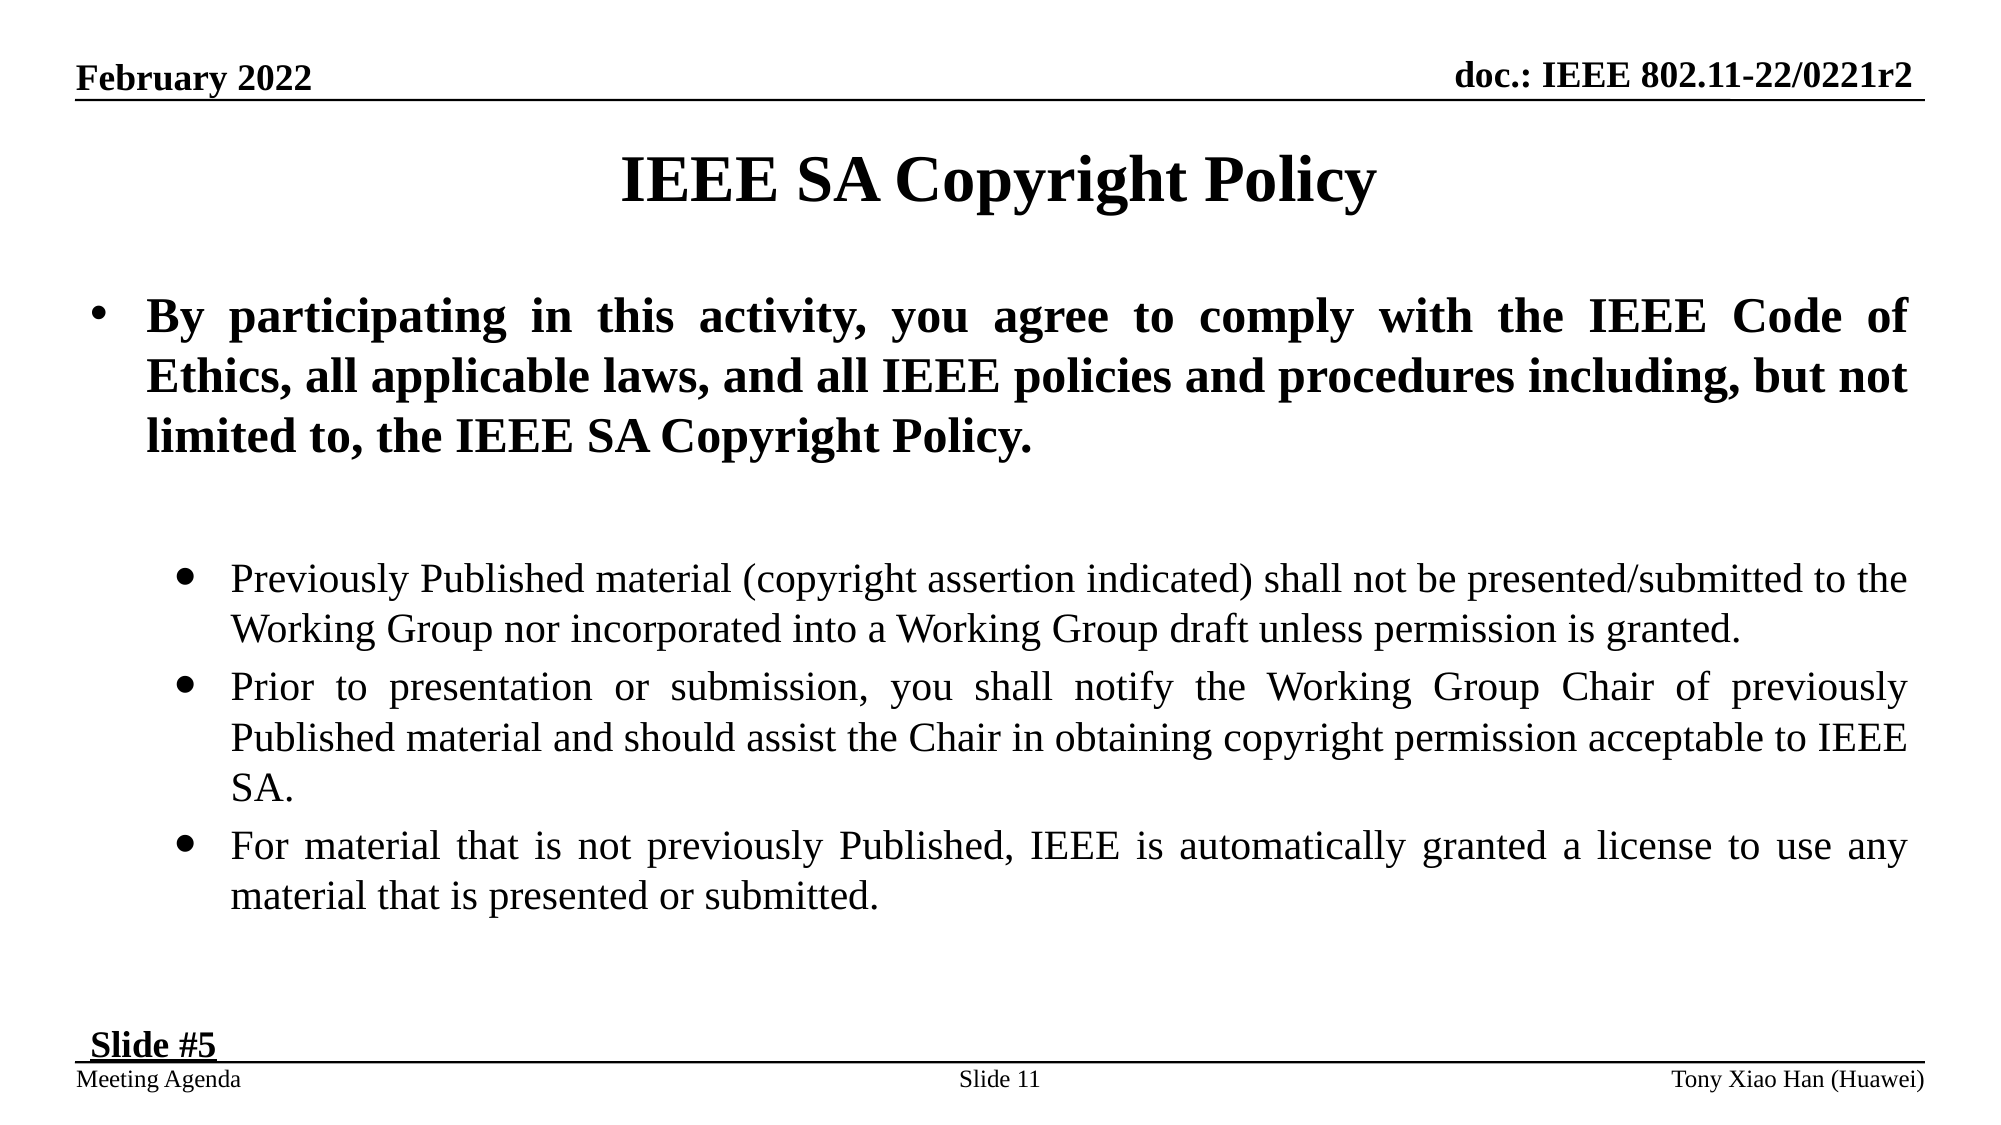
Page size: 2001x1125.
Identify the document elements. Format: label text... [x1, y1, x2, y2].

list By participating in this activity, you agree to comply with the IEEE Code of Ethics, all applicable laws, and all IEEE policies and procedures including, but not limited to, the IEEE SA Copyright Policy. Previously Published material (copyright assertion indicated) shall not be presented/submitted to the Working Group nor incorporated into a Working Group draft unless permission is granted. Prior to presentation or submission, you shall notify the Working Group Chair of previously Published material and should assist the Chair in obtaining copyright permission acceptable to IEEE SA. For material that is not previously Published, IEEE is automatically granted a license to use any material that is presented or submitted. [75, 275, 1925, 1038]
text_box Slide #5 [75, 1012, 232, 1073]
text_box IEEE SA Copyright Policy [362, 87, 1638, 263]
